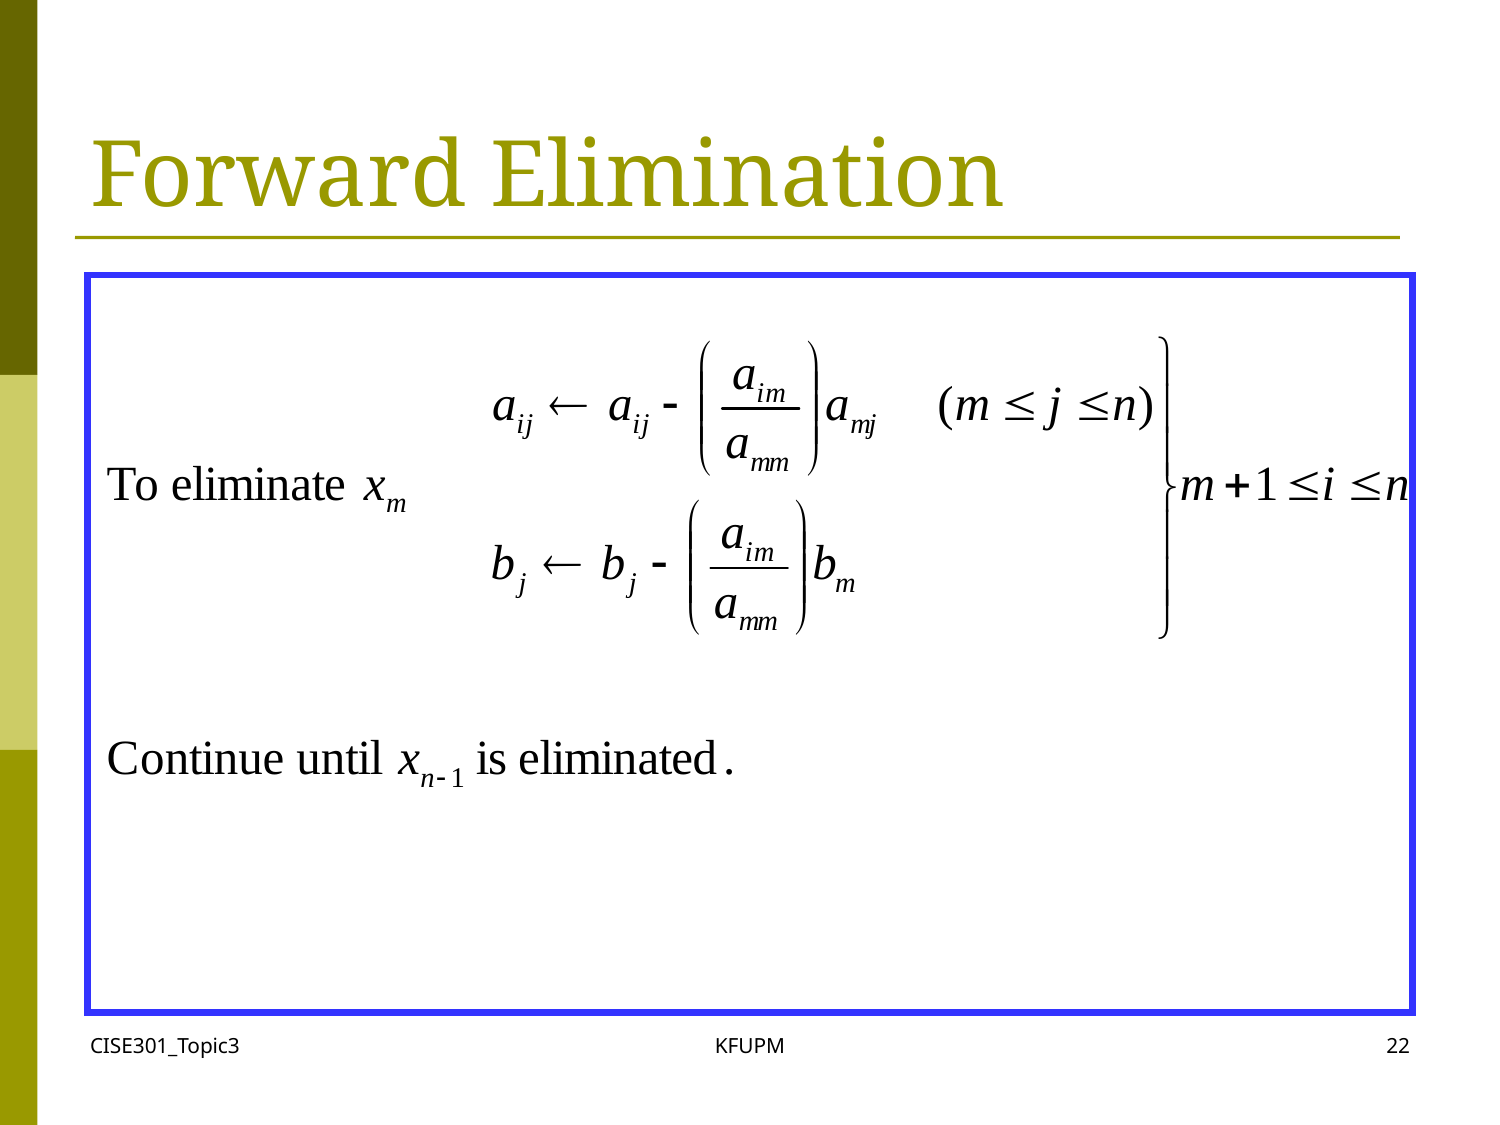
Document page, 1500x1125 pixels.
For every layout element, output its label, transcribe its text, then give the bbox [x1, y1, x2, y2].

slide_number CISE301_Topic3 [74, 1024, 426, 1101]
footer KFUPM [512, 1024, 988, 1101]
text_box [87, 274, 1413, 1013]
slide_number 22 [1074, 1024, 1426, 1101]
title Forward Elimination [74, 45, 1426, 233]
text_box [99, 324, 1419, 800]
